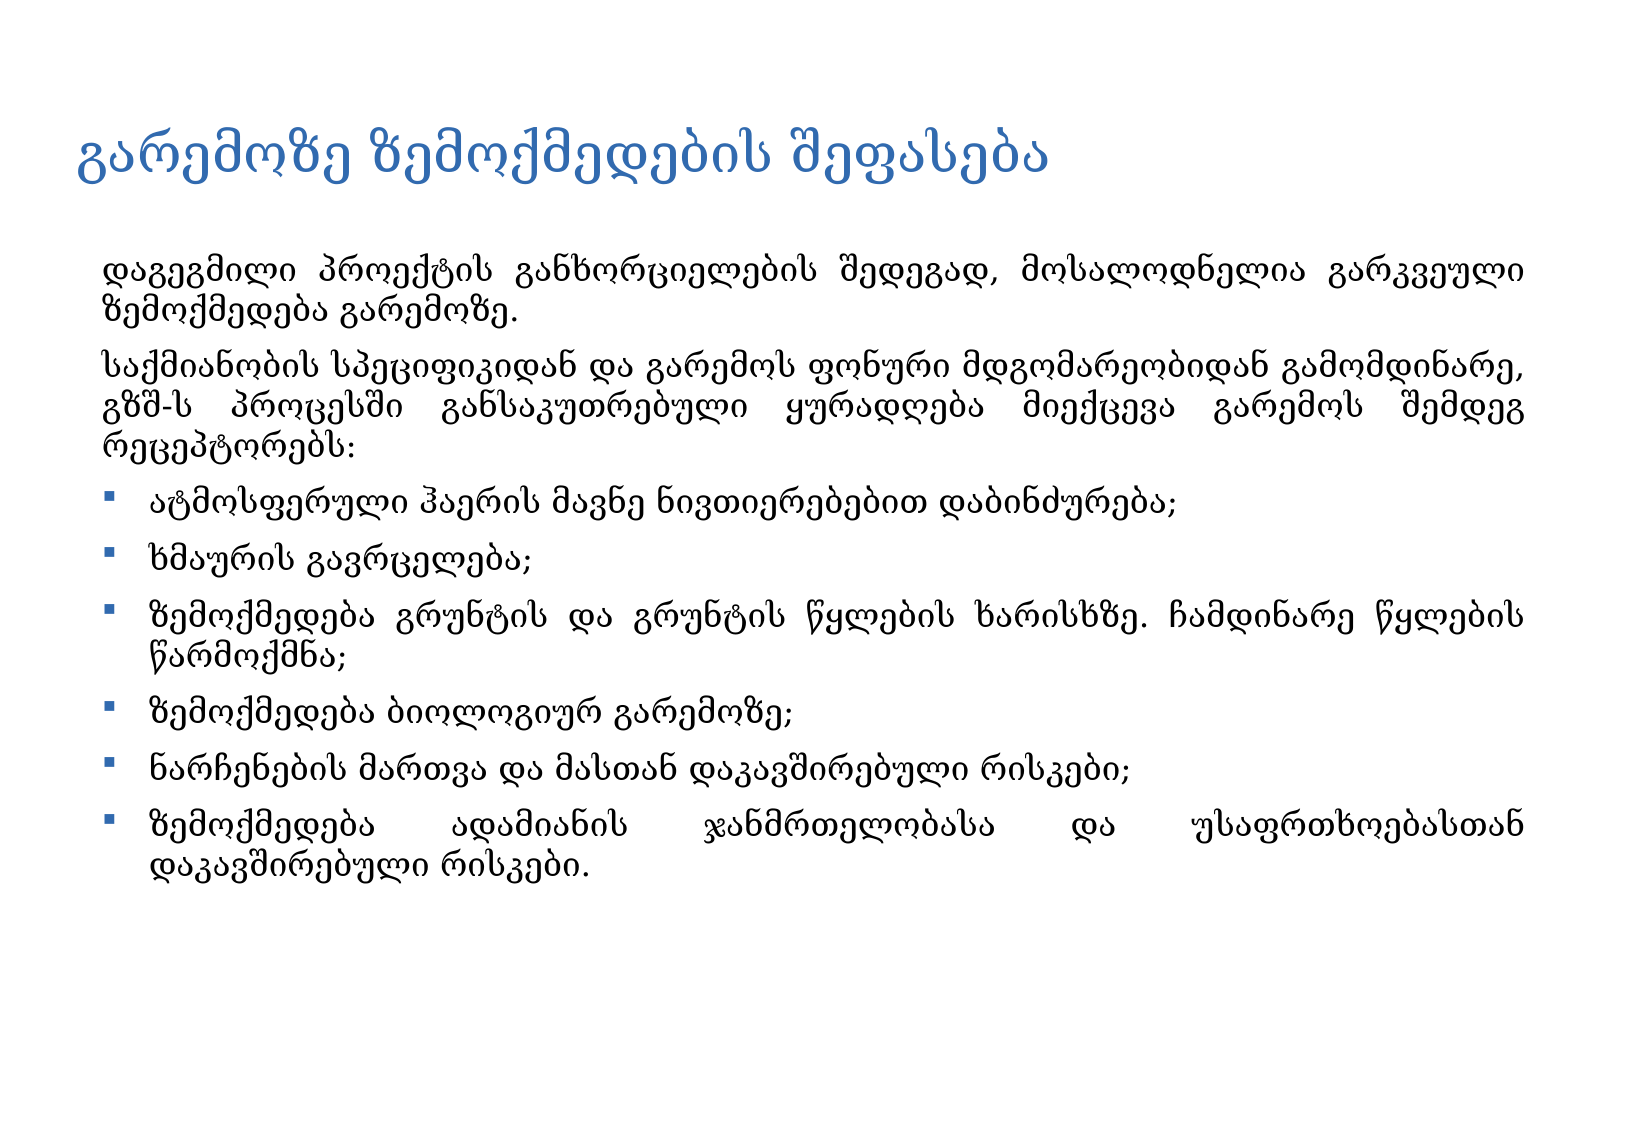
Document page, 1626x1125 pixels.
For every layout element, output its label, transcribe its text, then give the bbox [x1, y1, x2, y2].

text_box დაგეგმილი პროექტის განხორციელების შედეგად, მოსალოდნელია გარკვეული ზემოქმედება გარემოზე. საქმიანობის სპეციფიკიდან და გარემოს ფონური მდგომარეობიდან გამომდინარე, გზშ-ს პროცესში განსაკუთრებული ყურადღება მიექცევა გარემოს შემდეგ რეცეპტორებს: ატმოსფერული ჰაერის მავნე ნივთიერებებით დაბინძურება; ხმაურის გავრცელება; ზემოქმედება გრუნტის და გრუნტის წყლების ხარისხზე. ჩამდინარე წყლების წარმოქმნა; ზემოქმედება ბიოლოგიურ გარემოზე; ნარჩენების მართვა და მასთან დაკავშირებული რისკები; ზემოქმედება ადამიანის ჯანმრთელობასა და უსაფრთხოებასთან დაკავშირებული რისკები. [87, 240, 1542, 891]
title გარემოზე ზემოქმედების შეფასება [61, 88, 1531, 192]
